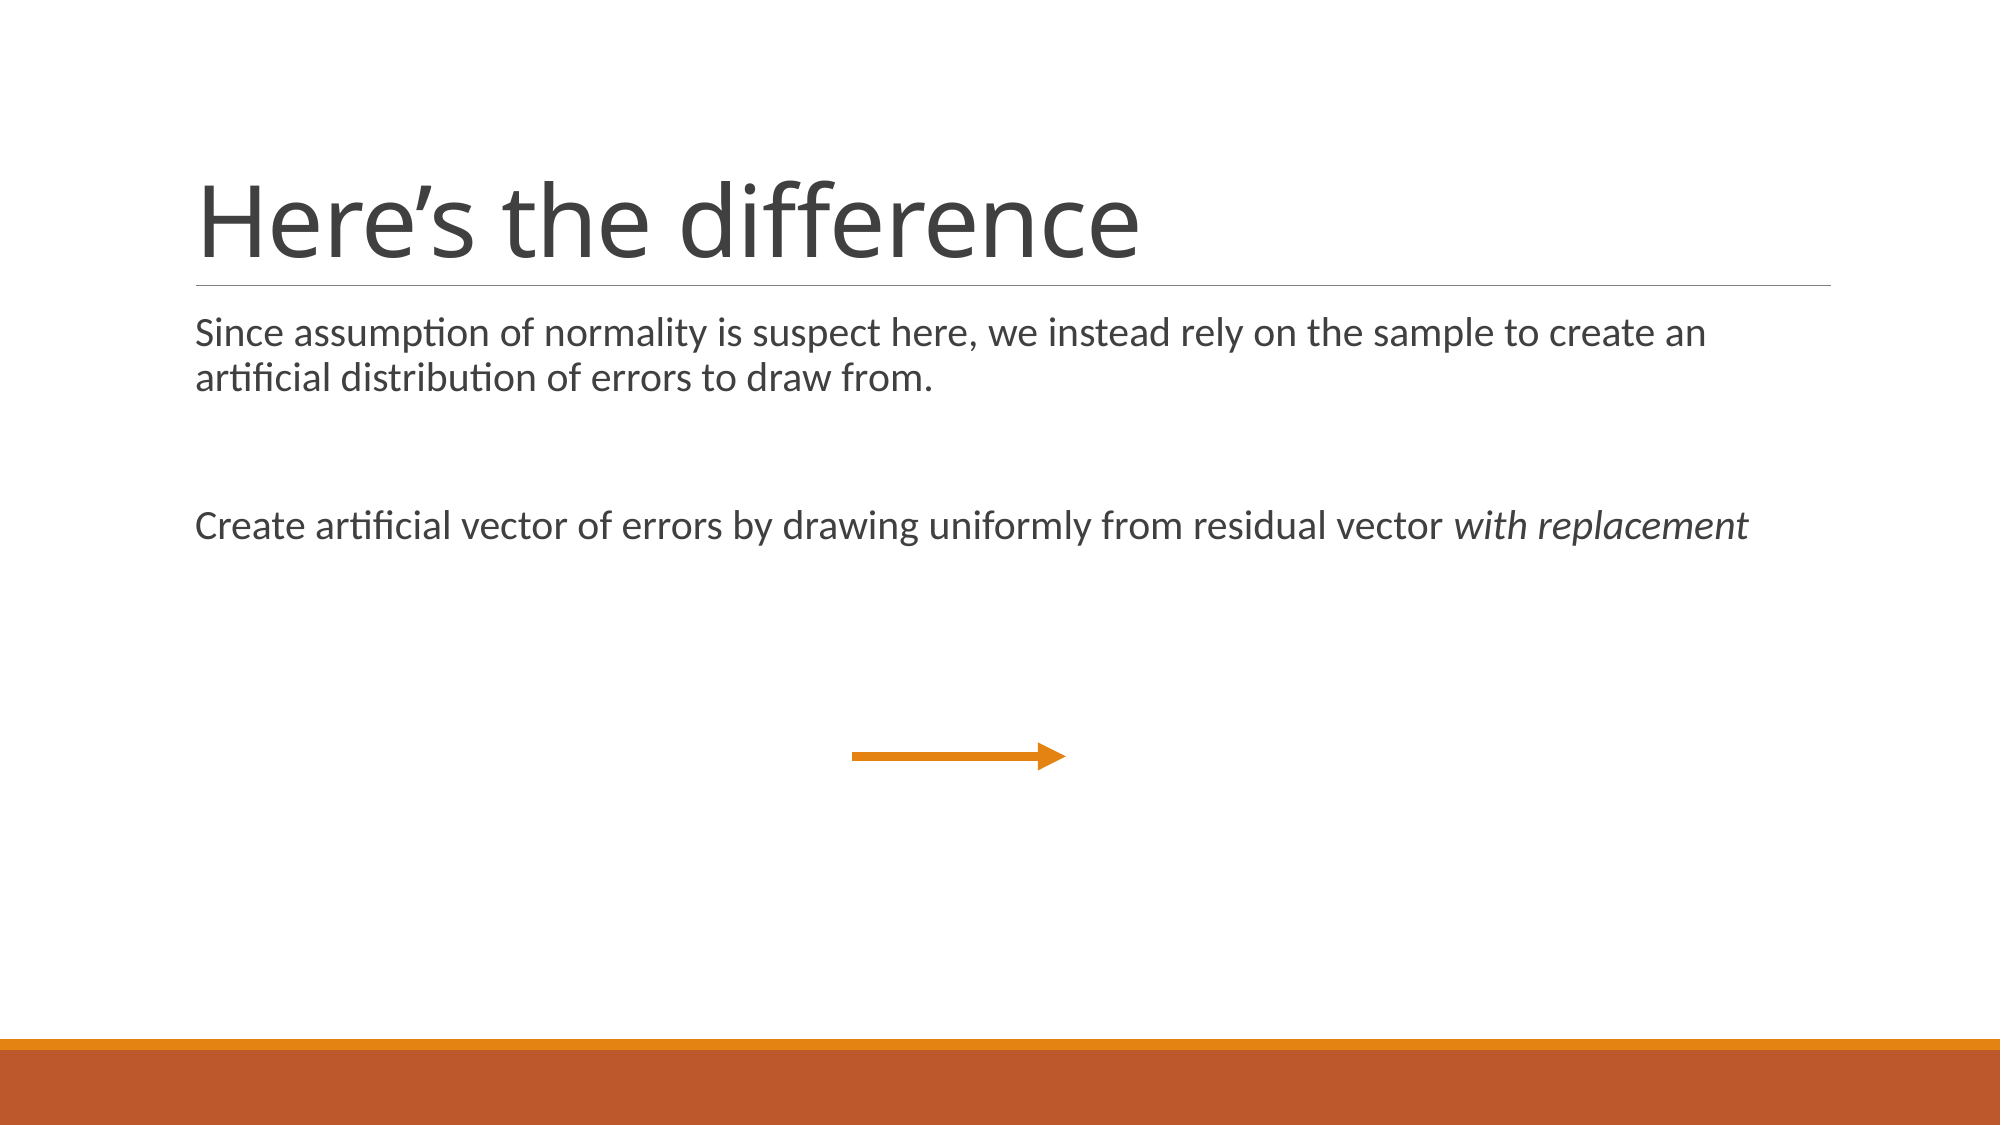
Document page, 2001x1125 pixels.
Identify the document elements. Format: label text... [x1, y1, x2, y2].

title Here’s the difference [180, 47, 1830, 285]
